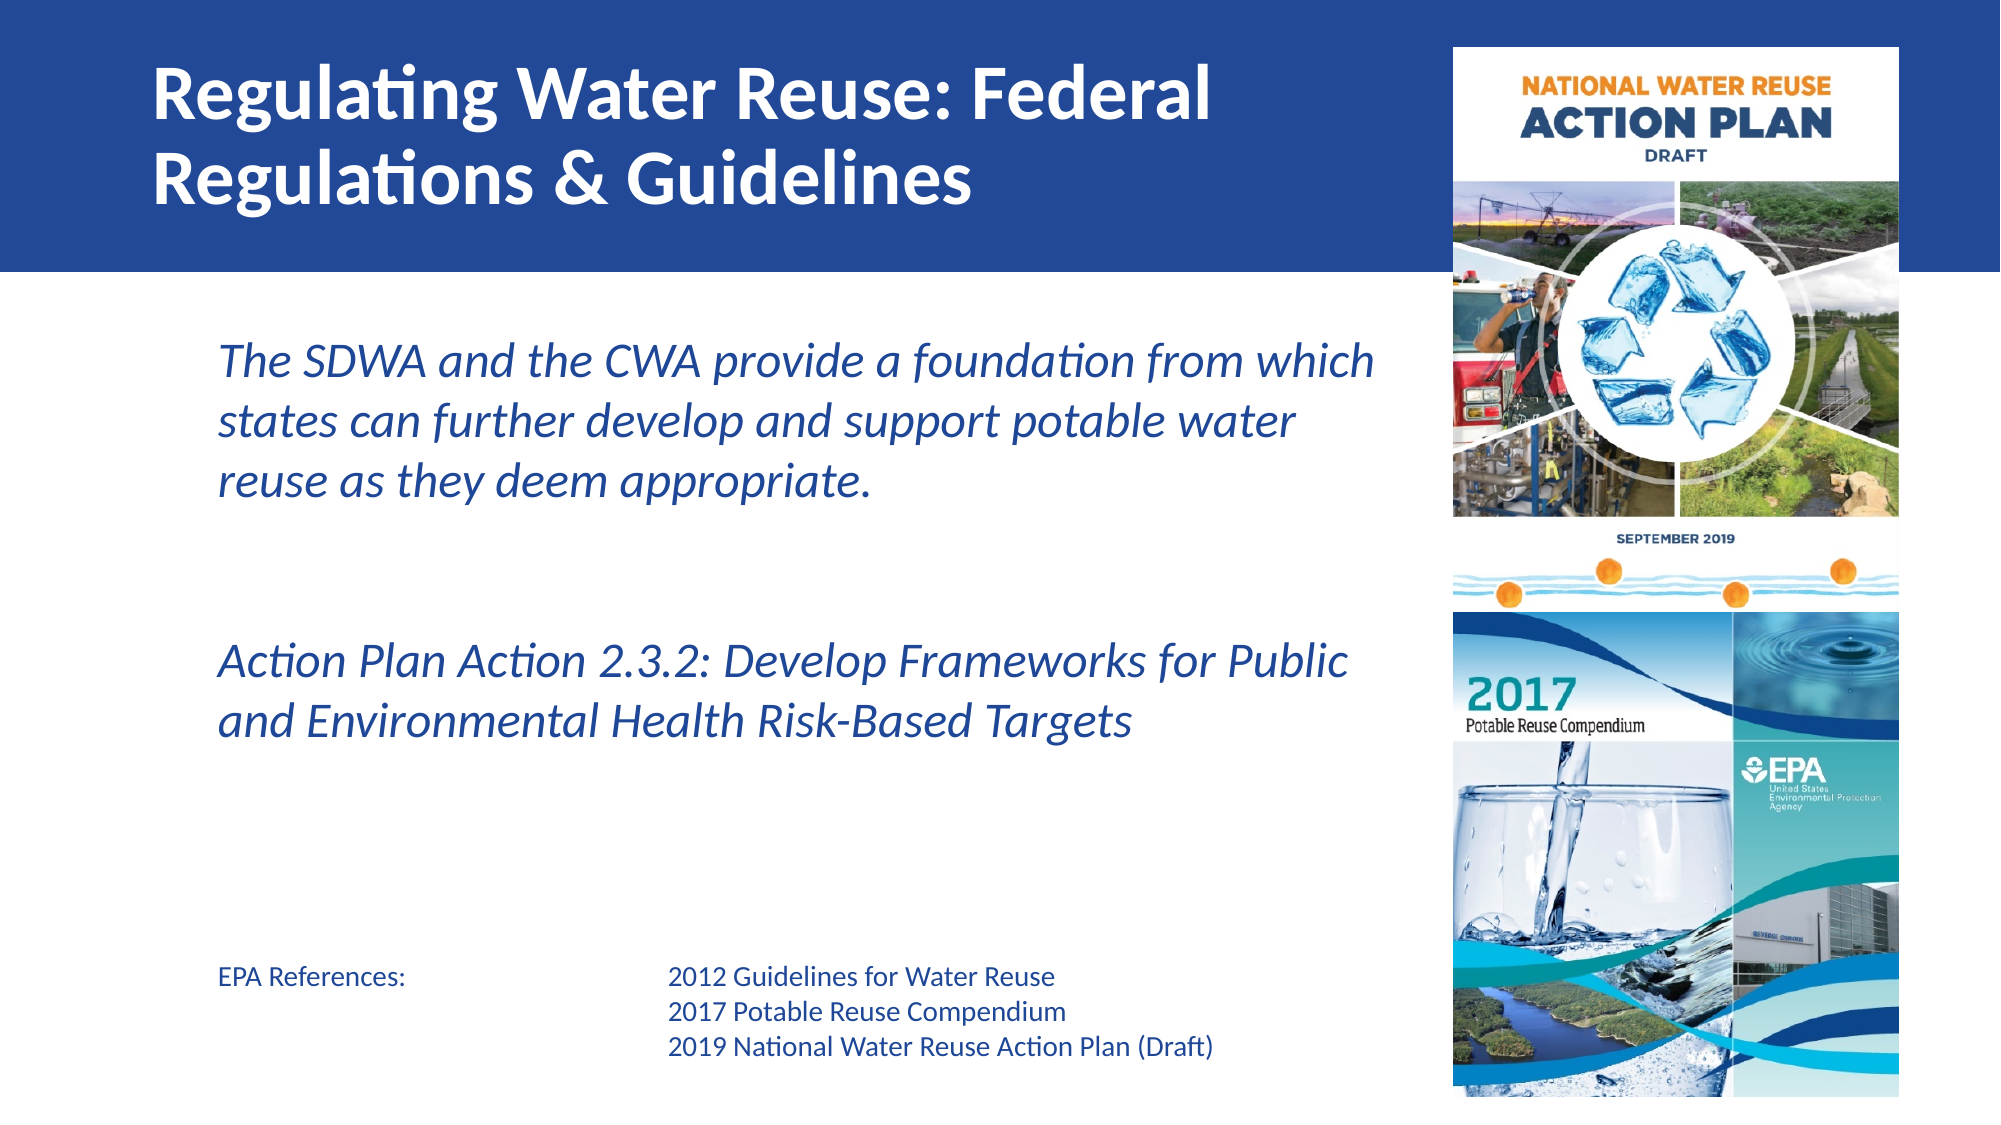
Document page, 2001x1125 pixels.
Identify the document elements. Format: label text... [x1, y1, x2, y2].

text_box [234, 264, 1433, 318]
title Regulating Water Reuse: Federal Regulations & Guidelines [137, 42, 1433, 230]
picture [1453, 47, 1899, 1097]
text_box The SDWA and the CWA provide a foundation from which states can further develop and support potable water reuse as they deem appropriate. Action Plan Action 2.3.2: Develop Frameworks for Public and Environmental Health Risk-Based Targets EPA References: 2012 Guidelines for Water Reuse 2017 Potable Reuse Compendium 2019 National Water Reuse Action Plan (Draft) [199, 318, 1435, 1083]
